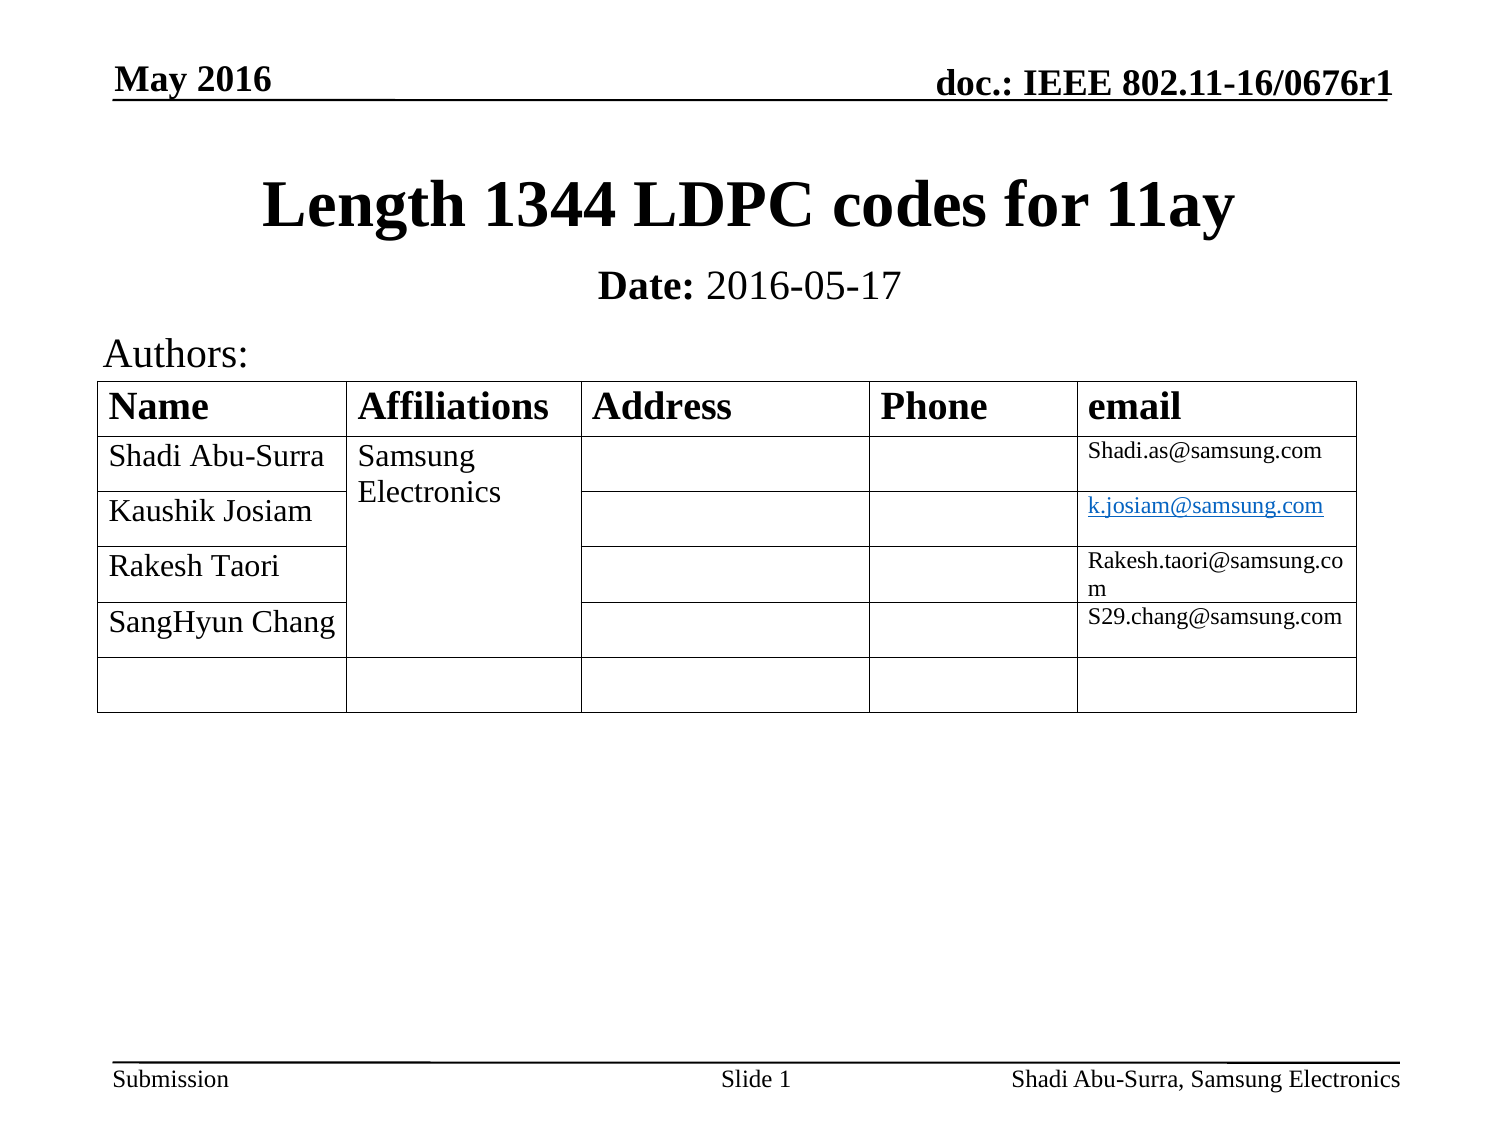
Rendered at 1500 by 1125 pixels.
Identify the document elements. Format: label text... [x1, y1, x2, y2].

text_box Authors: [87, 318, 325, 379]
slide_number Slide 1 [712, 1061, 800, 1123]
footer Shadi Abu-Surra, Samsung Electronics [902, 1061, 1402, 1093]
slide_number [114, 54, 493, 100]
title Length 1344 LDPC codes for 11ay [112, 112, 1388, 249]
list Date: 2016-05-17 [112, 249, 1388, 316]
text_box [82, 380, 1386, 780]
